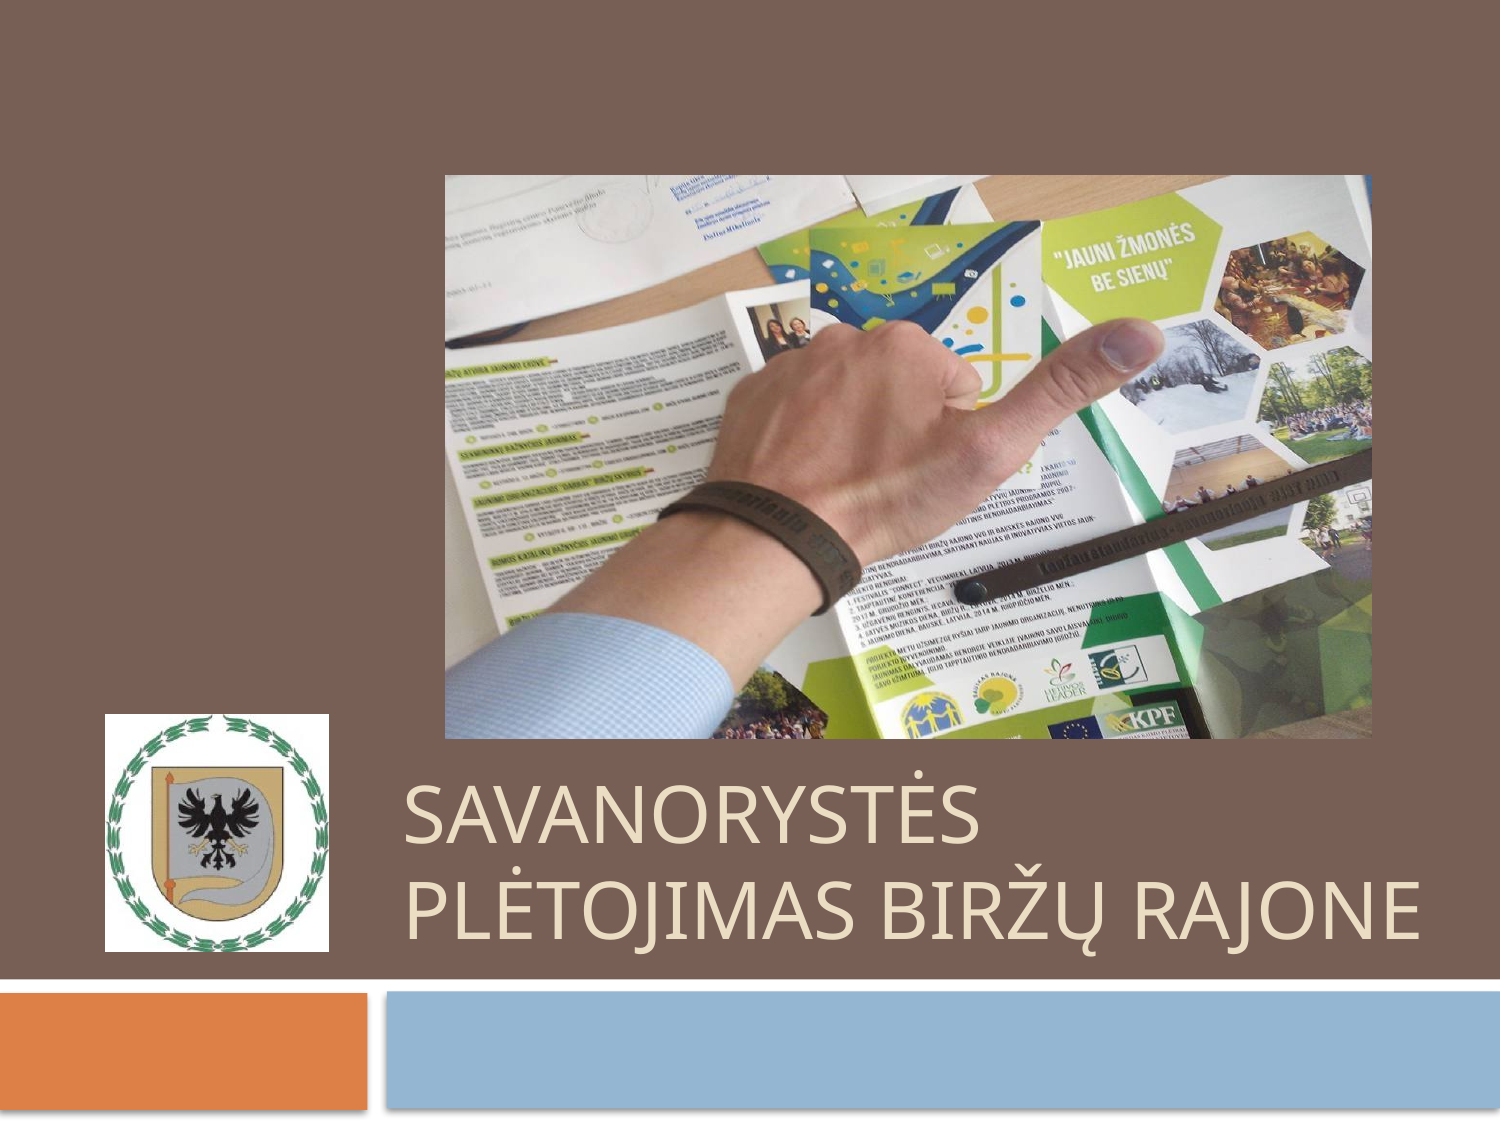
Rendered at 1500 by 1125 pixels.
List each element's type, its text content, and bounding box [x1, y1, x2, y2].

picture [445, 175, 1372, 739]
picture [105, 714, 329, 952]
title SavanorystėS PLĖTojIMAS Biržų rajone [387, 662, 1450, 963]
